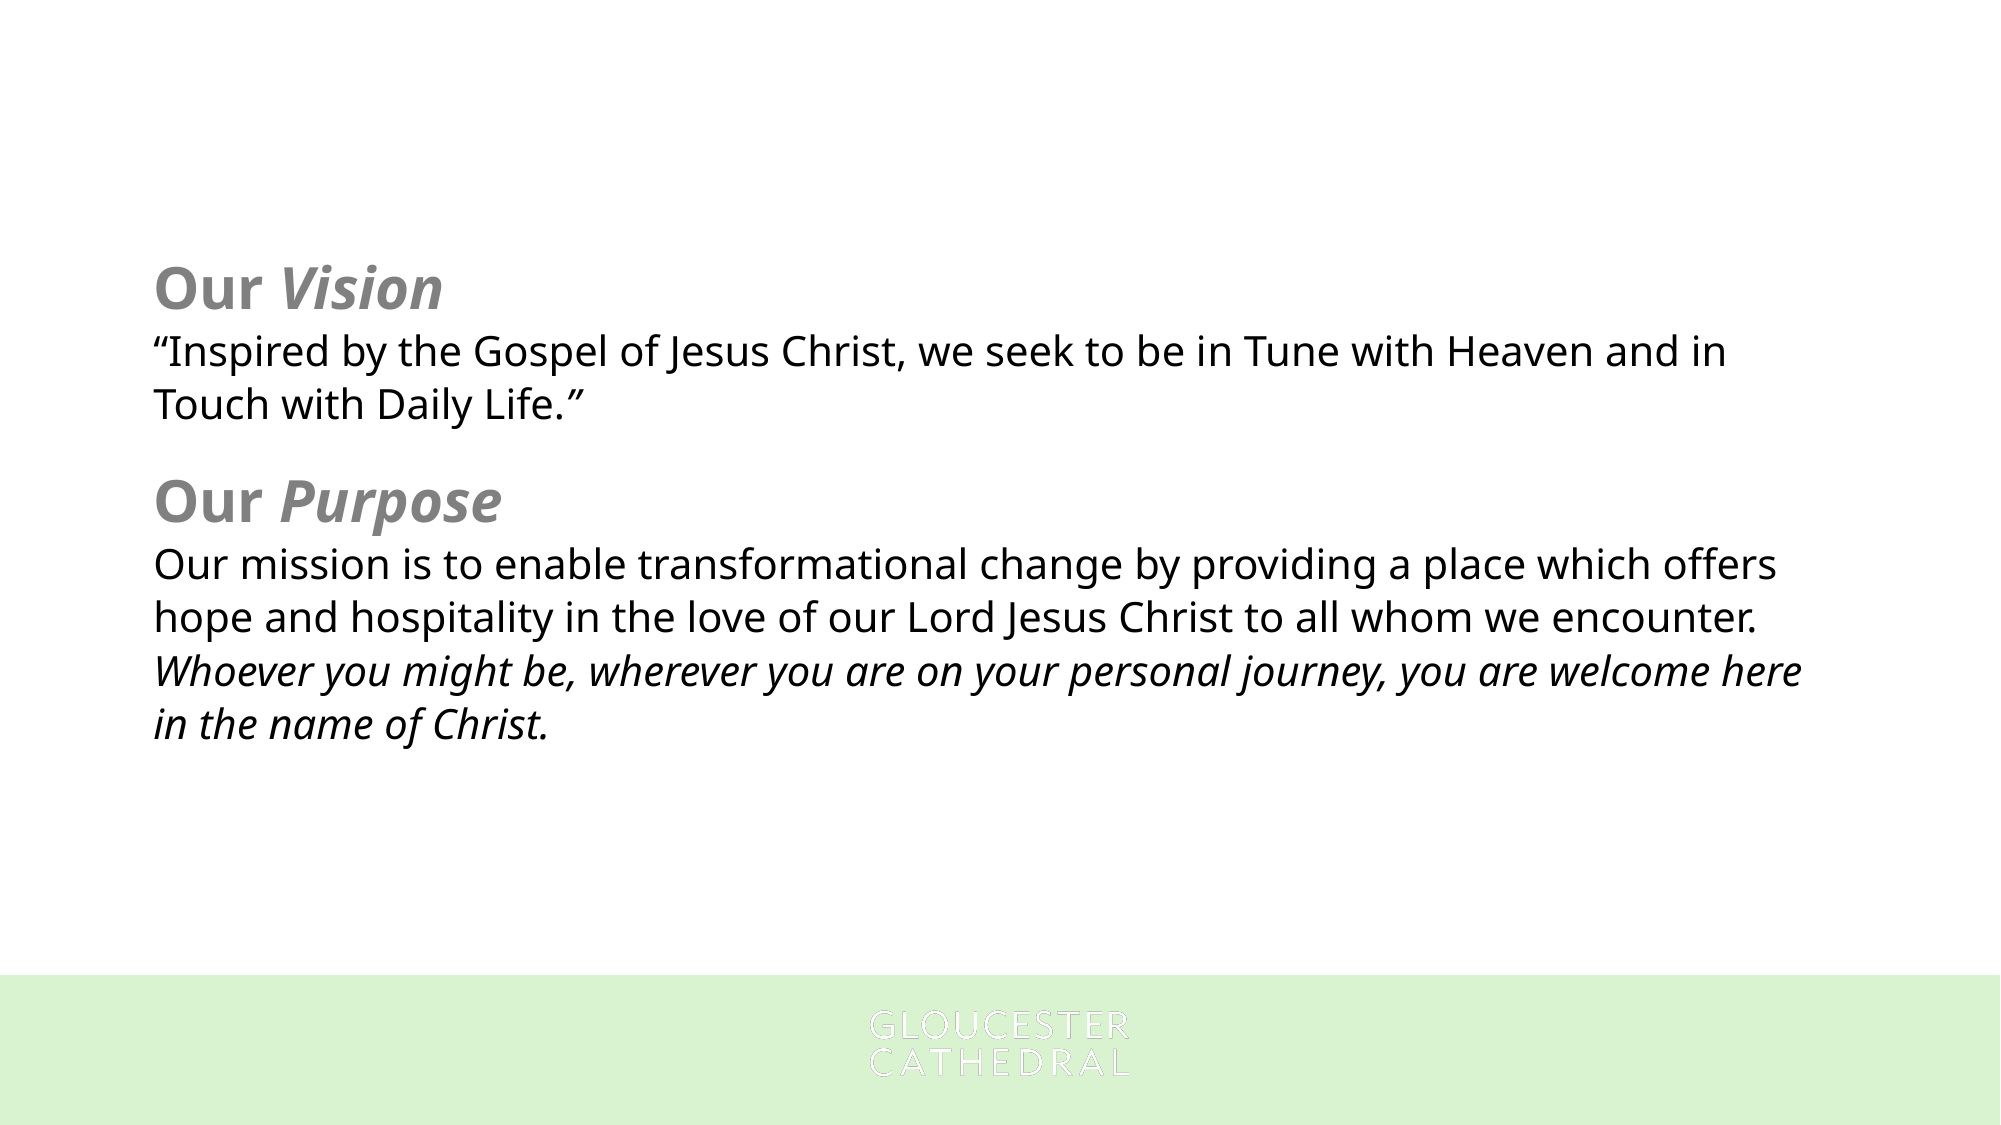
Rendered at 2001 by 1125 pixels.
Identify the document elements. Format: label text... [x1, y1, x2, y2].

text_box Our Vision “Inspired by the Gospel of Jesus Christ, we seek to be in Tune with Heaven and in Touch with Daily Life.” Our Purpose Our mission is to enable transformational change by providing a place which offers hope and hospitality in the love of our Lord Jesus Christ to all whom we encounter. Whoever you might be, wherever you are on your personal journey, you are welcome here in the name of Christ. [138, 238, 1862, 756]
picture [868, 1008, 1131, 1079]
text_box [0, 973, 2000, 1125]
